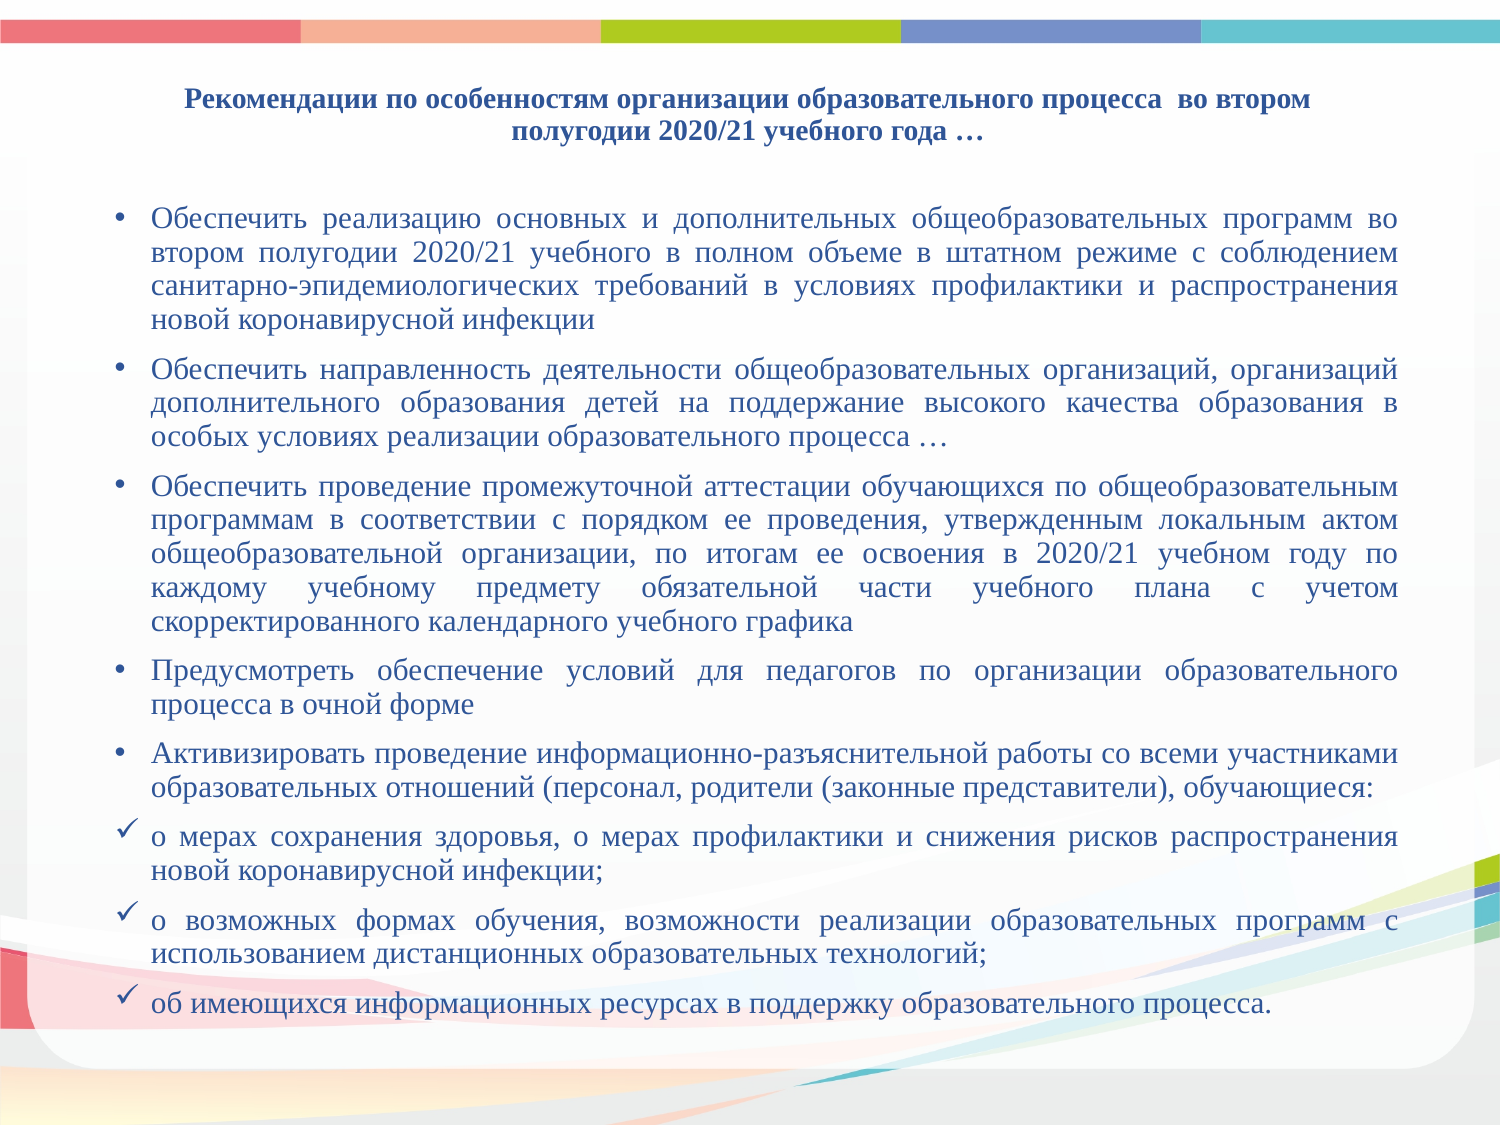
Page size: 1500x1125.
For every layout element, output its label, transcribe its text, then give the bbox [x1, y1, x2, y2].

picture [0, 0, 1500, 1125]
title Рекомендации по особенностям организации образовательного процесса во втором полугодии 2020/21 учебного года … [101, 75, 1396, 191]
list Обеспечить реализацию основных и дополнительных общеобразовательных программ во втором полугодии 2020/21 учебного в полном объеме в штатном режиме с соблюдением санитарно-эпидемиологических требований в условиях профилактики и распространения новой коронавирусной инфекции Обеспечить направленность деятельности общеобразовательных организаций, организаций дополнительного образования детей на поддержание высокого качества образования в особых условиях реализации образовательного процесса … Обеспечить проведение промежуточной аттестации обучающихся по общеобразовательным программам в соответствии с порядком ее проведения, утвержденным локальным актом общеобразовательной организации, по итогам ее освоения в 2020/21 учебном году по каждому учебному предмету обязательной части учебного плана с учетом скорректированного календарного учебного графика Предусмотреть обеспечение условий для педагогов по организации образовательного процесса в очной форме Активизировать проведение информационно-разъяснительной работы со всеми участниками образовательных отношений (персонал, родители (законные представители), обучающиеся: о мерах сохранения здоровья, о мерах профилактики и снижения рисков распространения новой коронавирусной инфекции; о возможных формах обучения, возможности реализации образовательных программ с использованием дистанционных образовательных технологий; об имеющихся информационных ресурсах в поддержку образовательного процесса. [99, 193, 1415, 1064]
